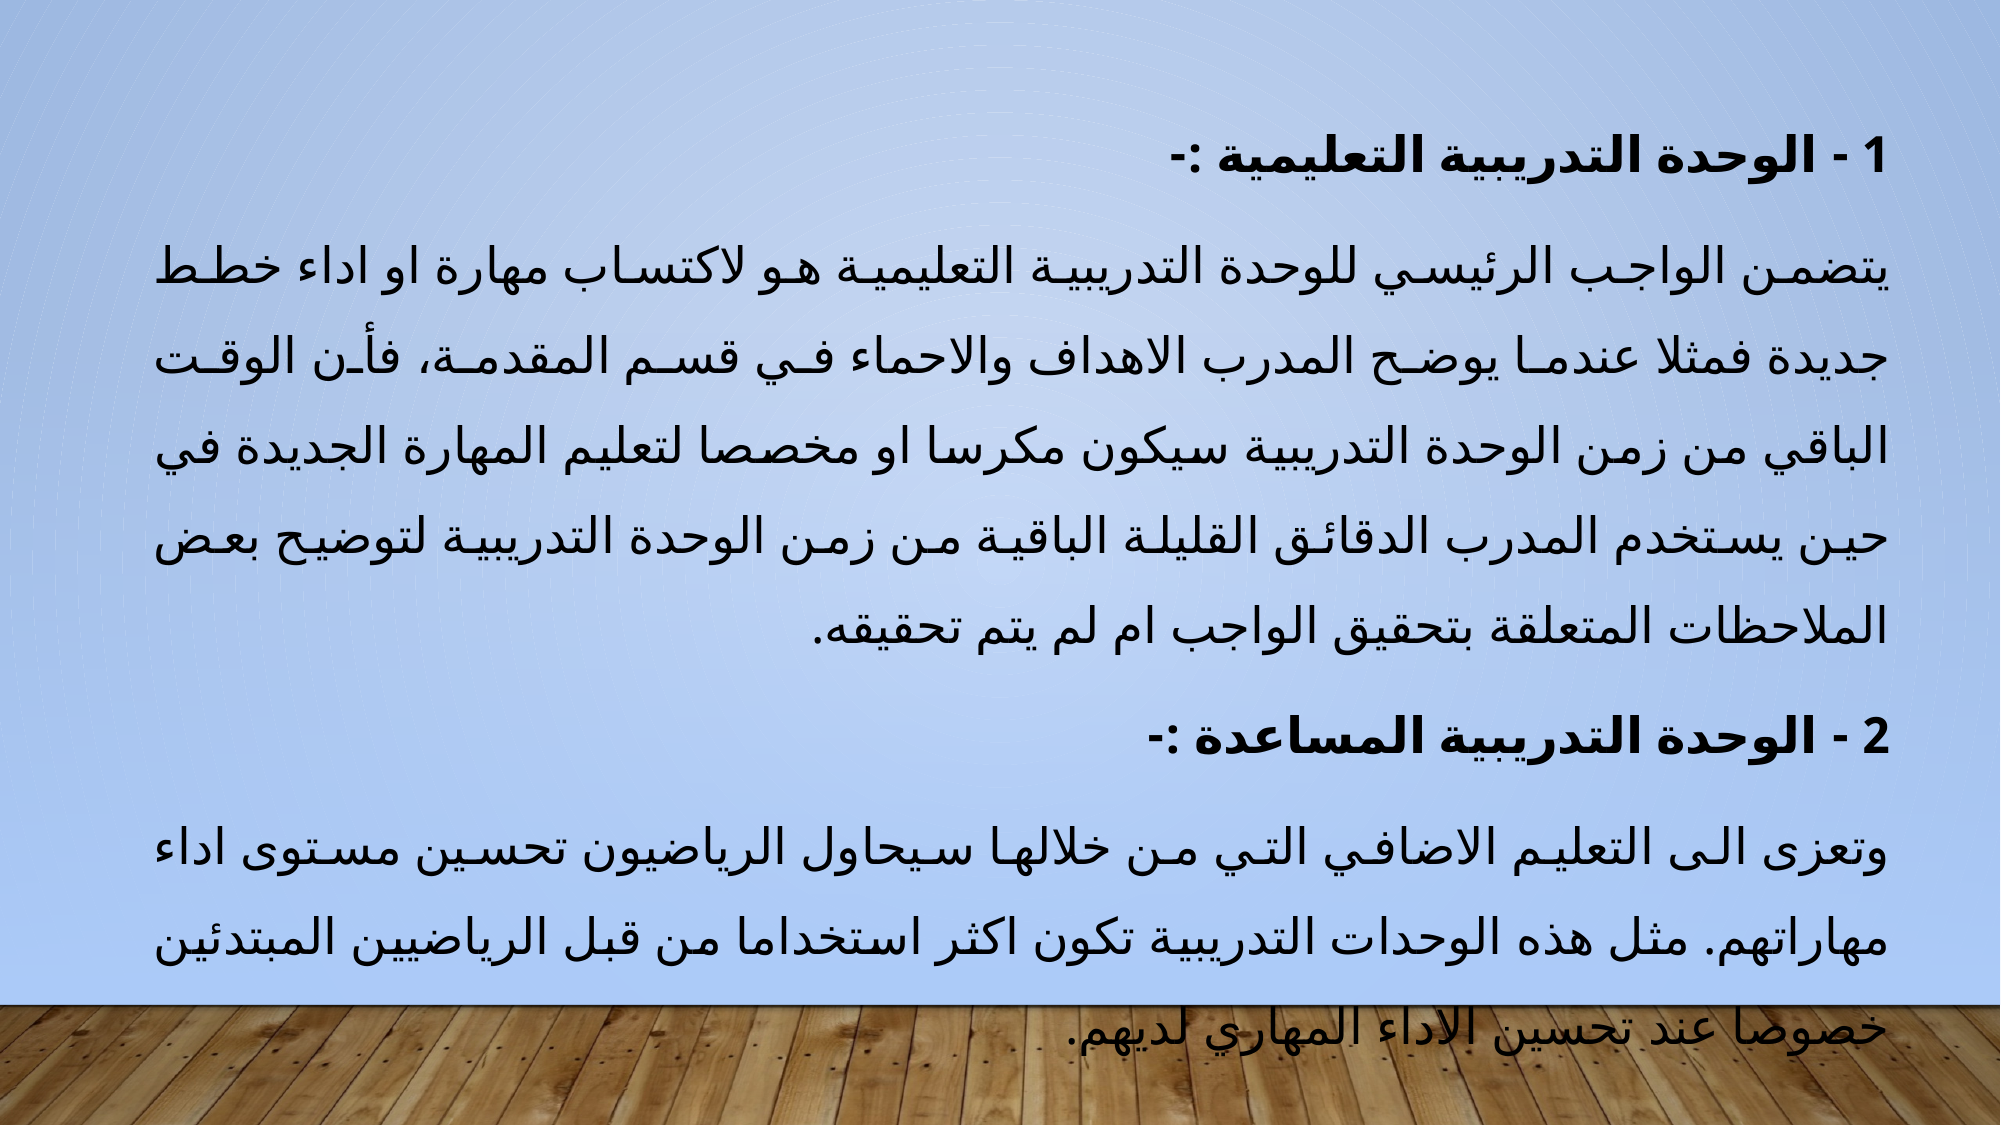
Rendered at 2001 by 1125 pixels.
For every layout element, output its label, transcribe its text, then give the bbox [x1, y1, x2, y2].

text_box 1 - الوحدة التدريبية التعليمية :- يتضمن الواجب الرئيسي للوحدة التدريبية التعليمية هو لاكتساب مهارة او اداء خطط جديدة فمثلا عندما يوضح المدرب الاهداف والاحماء في قسم المقدمة، فأن الوقت الباقي من زمن الوحدة التدريبية سيكون مكرسا او مخصصا لتعليم المهارة الجديدة في حين يستخدم المدرب الدقائق القليلة الباقية من زمن الوحدة التدريبية لتوضيح بعض الملاحظات المتعلقة بتحقيق الواجب ام لم يتم تحقيقه. 2 - الوحدة التدريبية المساعدة :- وتعزى الى التعليم الاضافي التي من خلالها سيحاول الرياضيون تحسين مستوى اداء مهاراتهم. مثل هذه الوحدات التدريبية تكون اكثر استخداما من قبل الرياضيين المبتدئين خصوصا عند تحسين الاداء المهاري لديهم. [139, 84, 1905, 1063]
picture [0, 1005, 2000, 1125]
